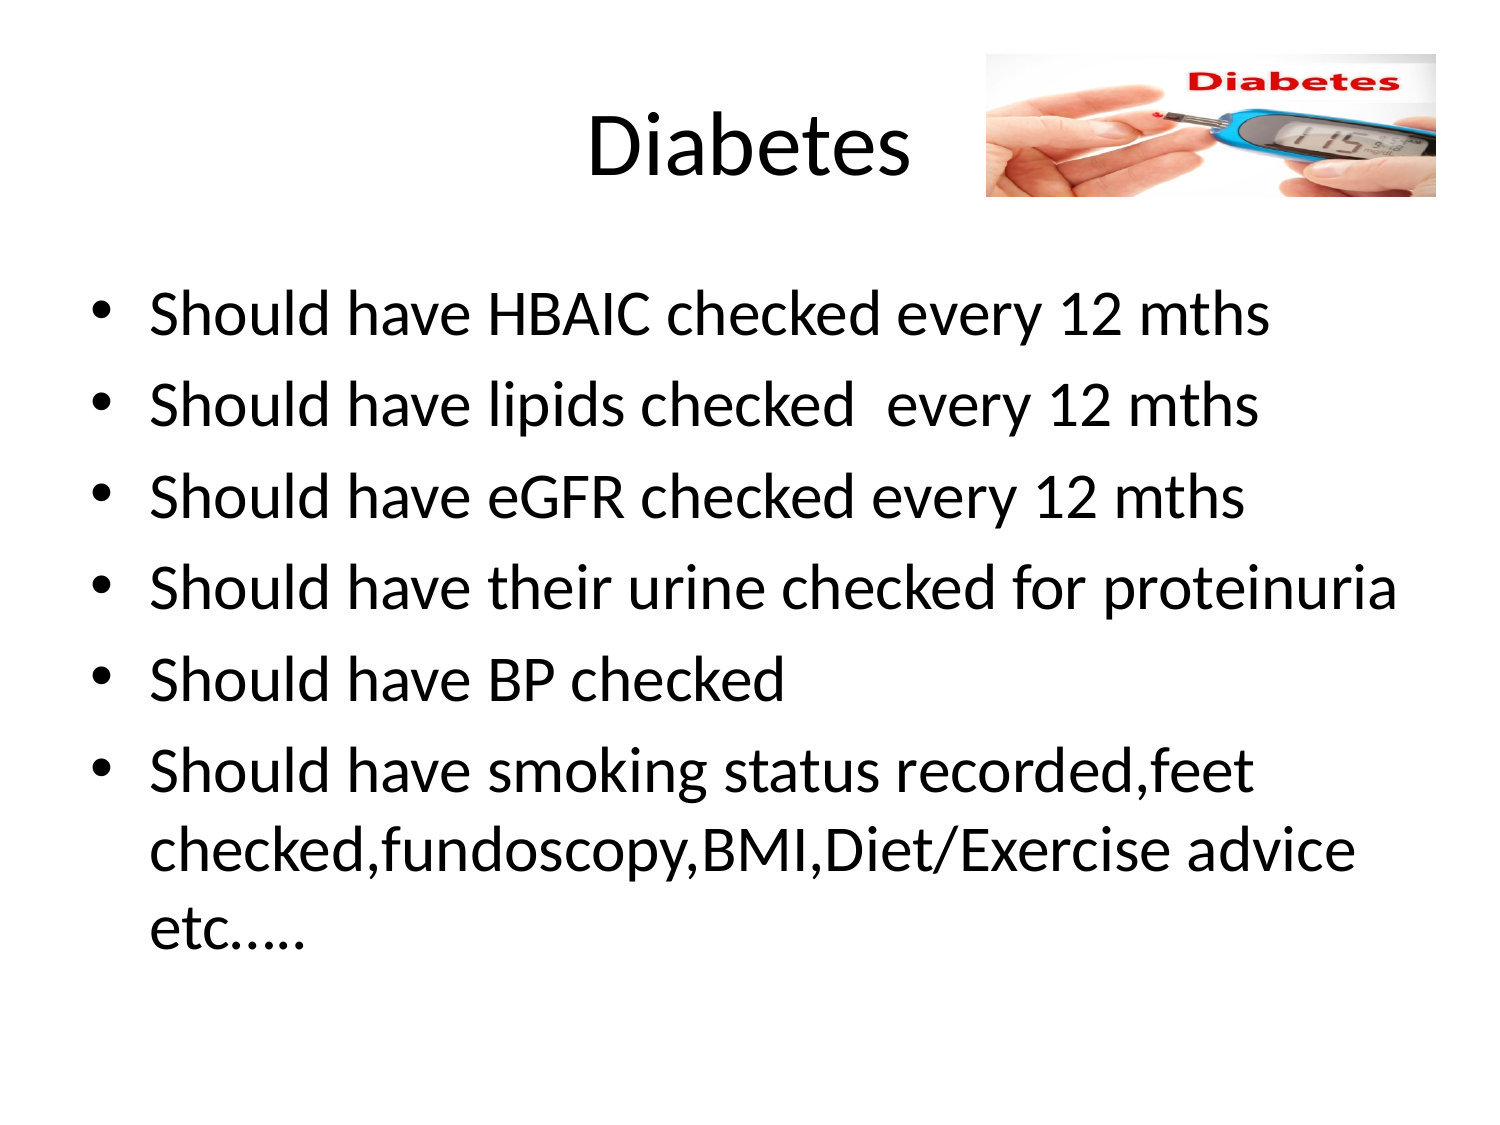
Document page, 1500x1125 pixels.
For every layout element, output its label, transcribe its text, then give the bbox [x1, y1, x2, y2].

list Should have HBAIC checked every 12 mths Should have lipids checked every 12 mths Should have eGFR checked every 12 mths Should have their urine checked for proteinuria Should have BP checked Should have smoking status recorded,feet checked,fundoscopy,BMI,Diet/Exercise advice etc….. [75, 262, 1425, 1005]
picture [985, 54, 1436, 197]
title Diabetes [75, 45, 1425, 233]
